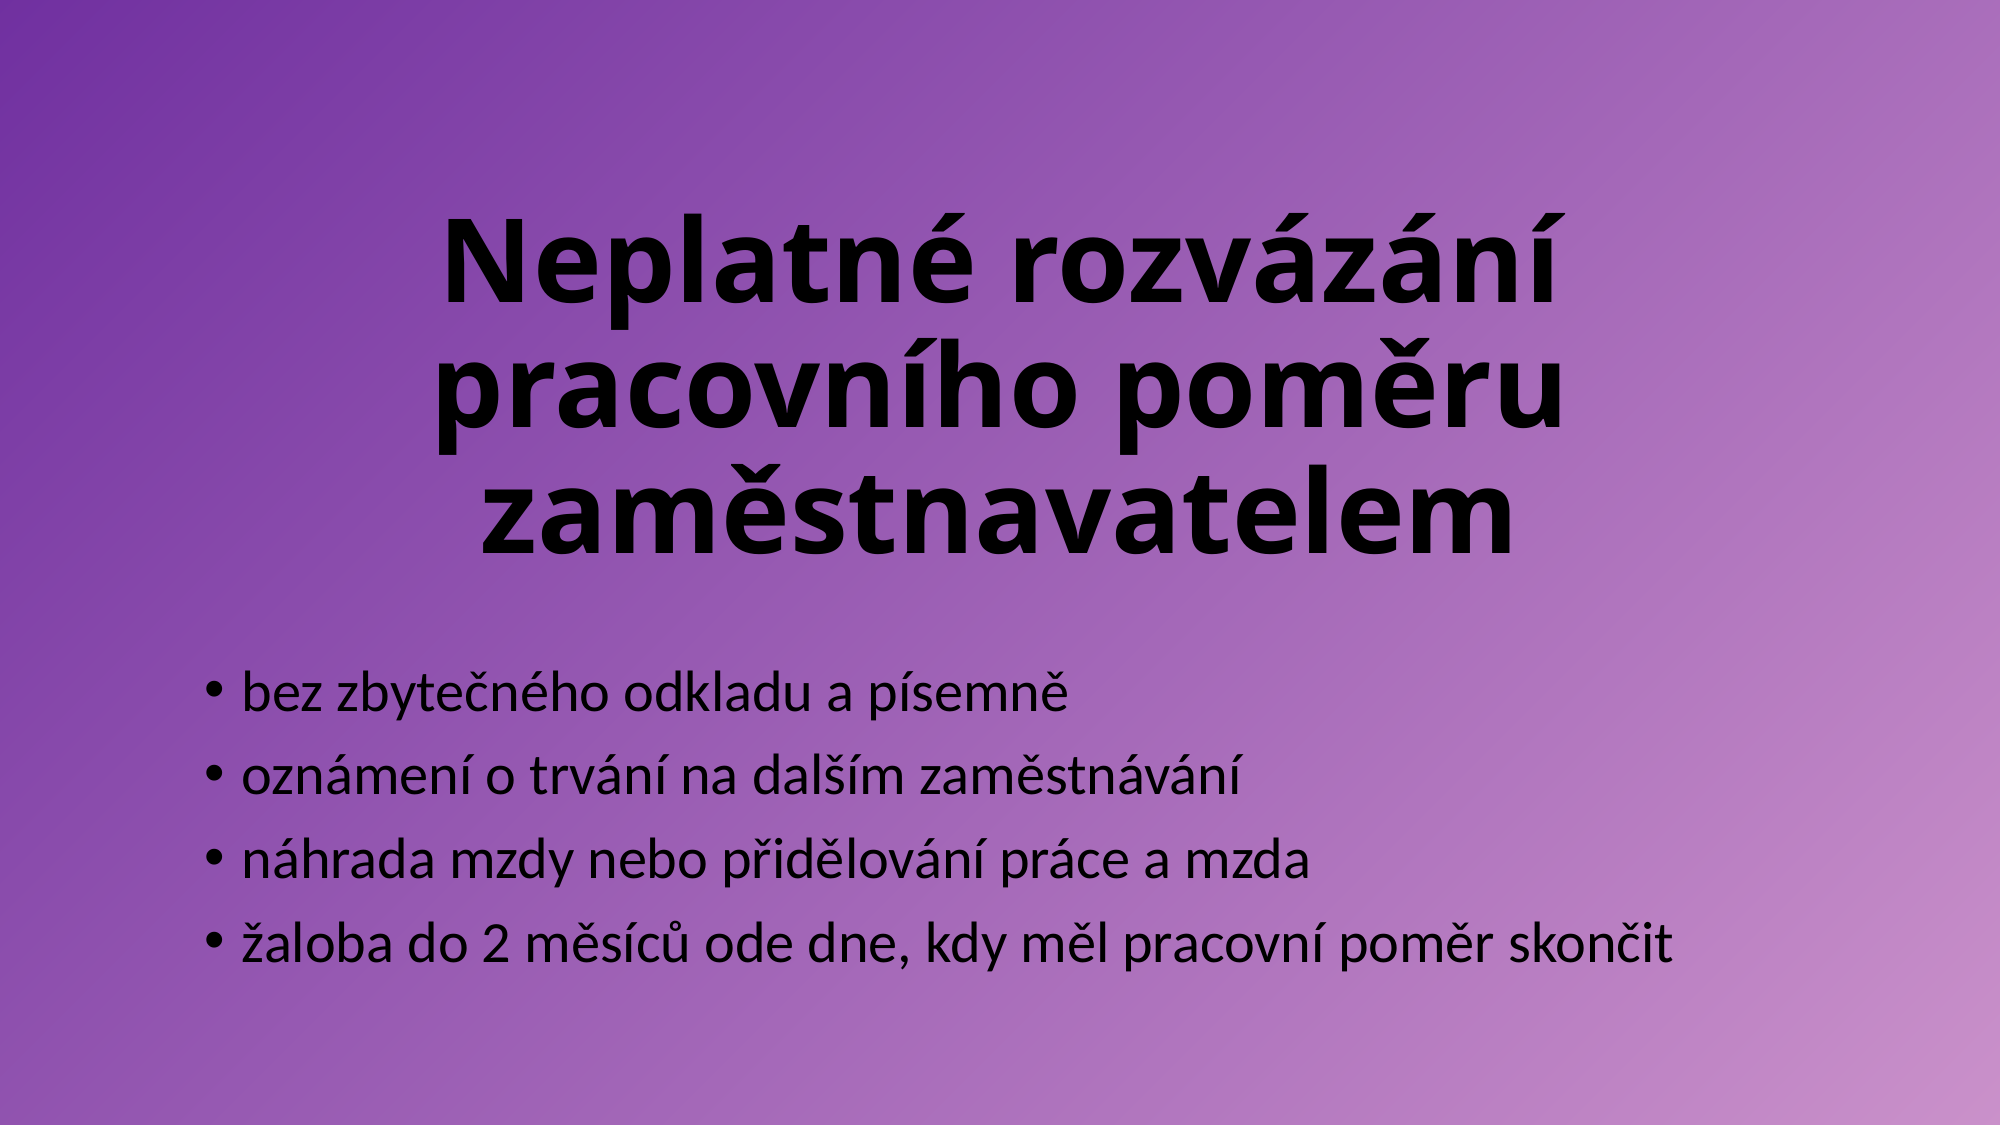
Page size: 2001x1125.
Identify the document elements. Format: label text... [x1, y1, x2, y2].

subtitle bez zbytečného odkladu a písemně oznámení o trvání na dalším zaměstnávání náhrada mzdy nebo přidělování práce a mzda žaloba do 2 měsíců ode dne, kdy měl pracovní poměr skončit [189, 562, 1811, 1125]
title Neplatné rozvázání pracovního poměru zaměstnavatelem [116, 194, 1884, 587]
